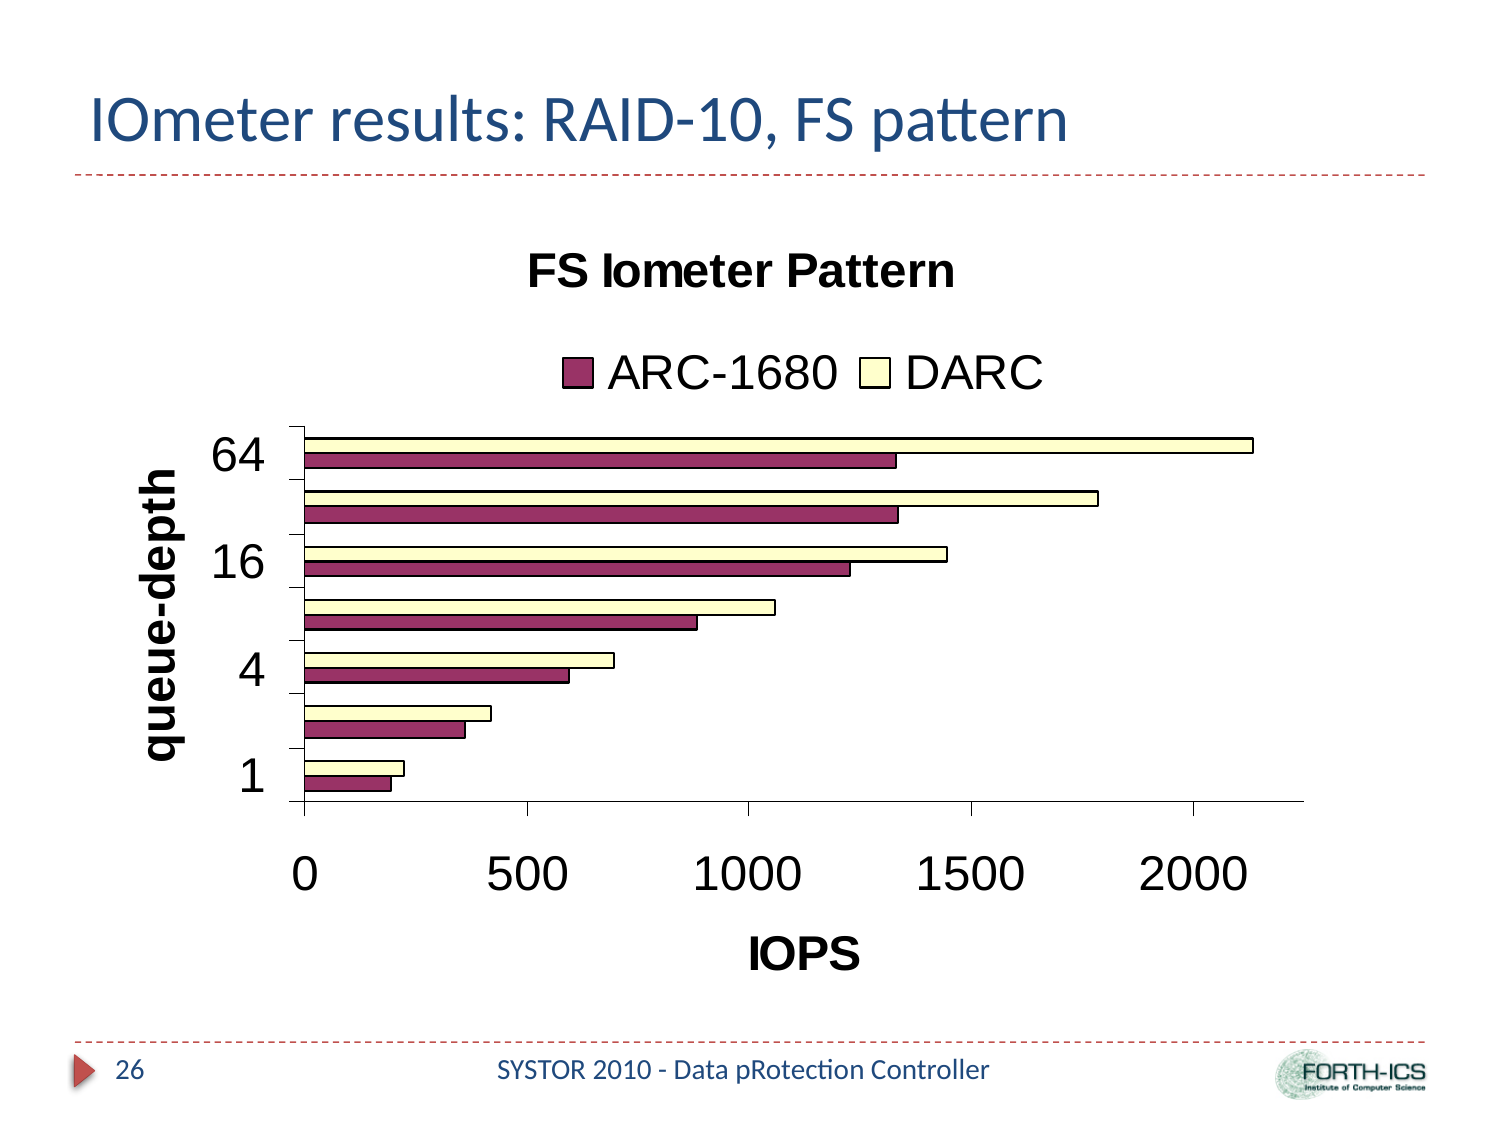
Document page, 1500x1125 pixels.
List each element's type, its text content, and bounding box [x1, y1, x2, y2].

footer SYSTOR 2010 - Data pRotection Controller [437, 1042, 1051, 1103]
picture [1275, 1049, 1429, 1100]
slide_number 26 [100, 1042, 426, 1103]
title IOmeter results: RAID-10, FS pattern [75, 37, 1425, 163]
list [85, 202, 1400, 1031]
